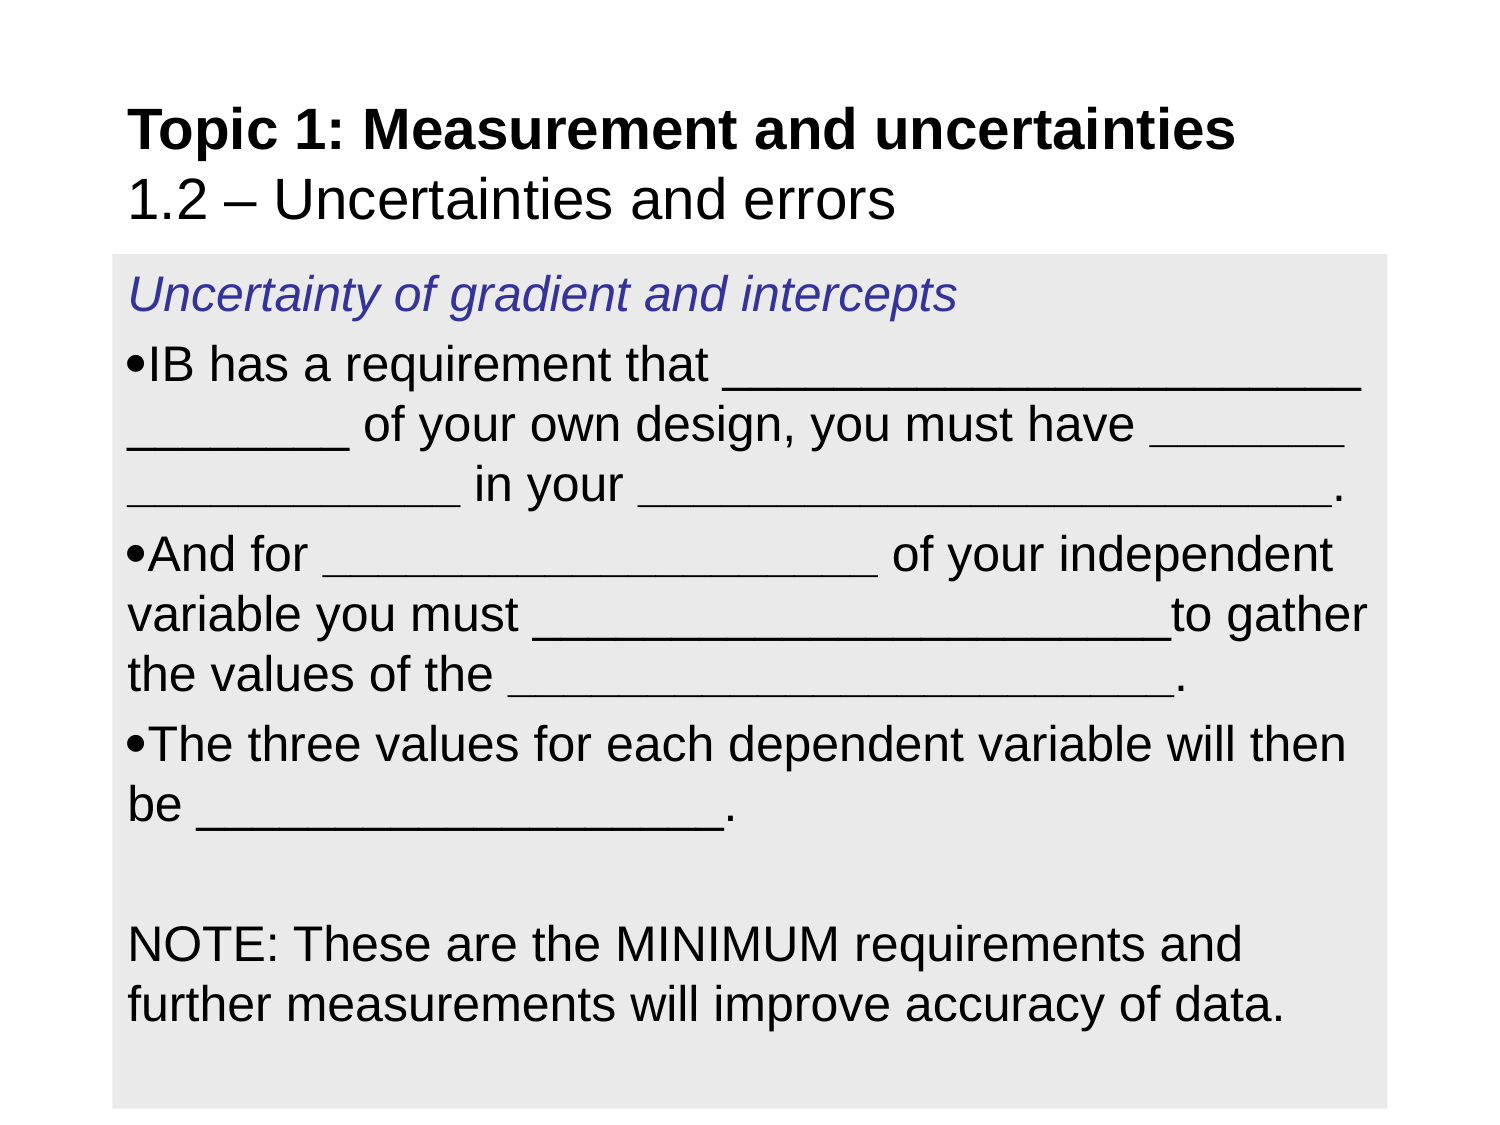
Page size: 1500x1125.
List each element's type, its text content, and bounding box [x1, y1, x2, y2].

text_box Uncertainty of gradient and intercepts IB has a requirement that _______________________ ________ of your own design, you must have _______ ____________ in your _________________________. And for ____________________ of your independent variable you must _______________________to gather the values of the ________________________. The three values for each dependent variable will then be ___________________. NOTE: These are the MINIMUM requirements and further measurements will improve accuracy of data. [112, 254, 1388, 1109]
title Topic 1: Measurement and uncertainties 1.2 – Uncertainties and errors [112, 87, 1388, 235]
